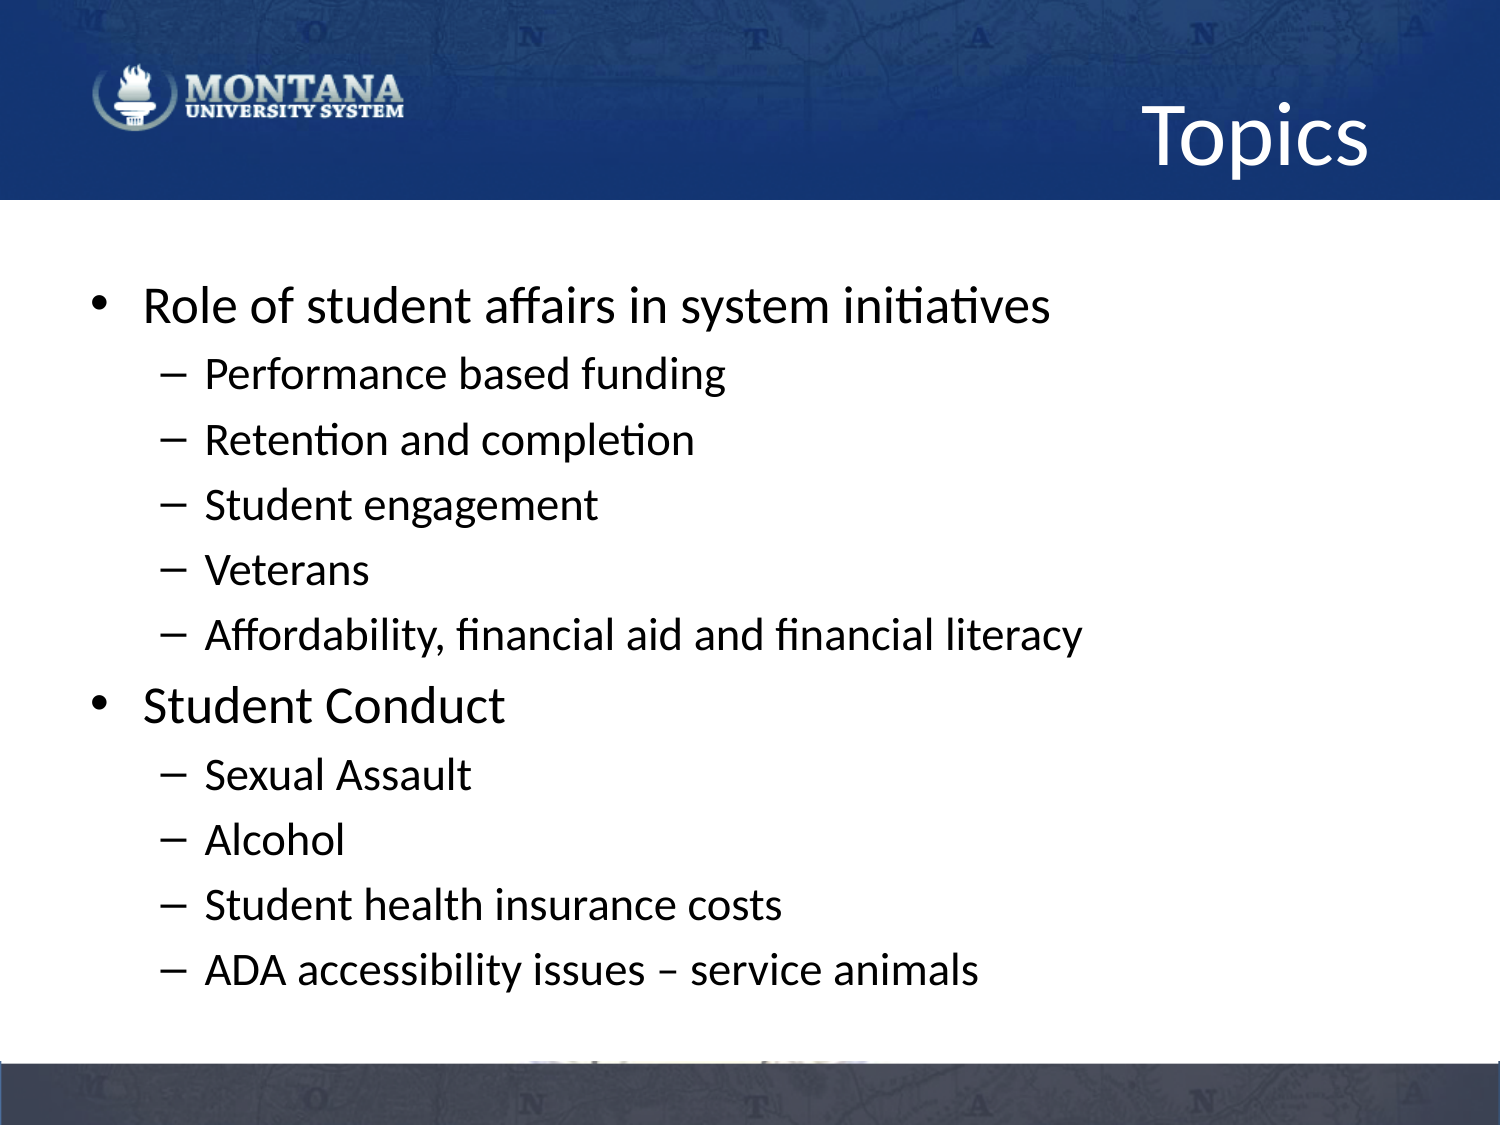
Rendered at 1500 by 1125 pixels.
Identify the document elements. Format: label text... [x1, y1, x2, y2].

list Role of student affairs in system initiatives Performance based funding Retention and completion Student engagement Veterans Affordability, financial aid and financial literacy Student Conduct Sexual Assault Alcohol Student health insurance costs ADA accessibility issues – service animals [75, 262, 1425, 1005]
picture [0, 0, 1500, 201]
picture [0, 1061, 1500, 1125]
